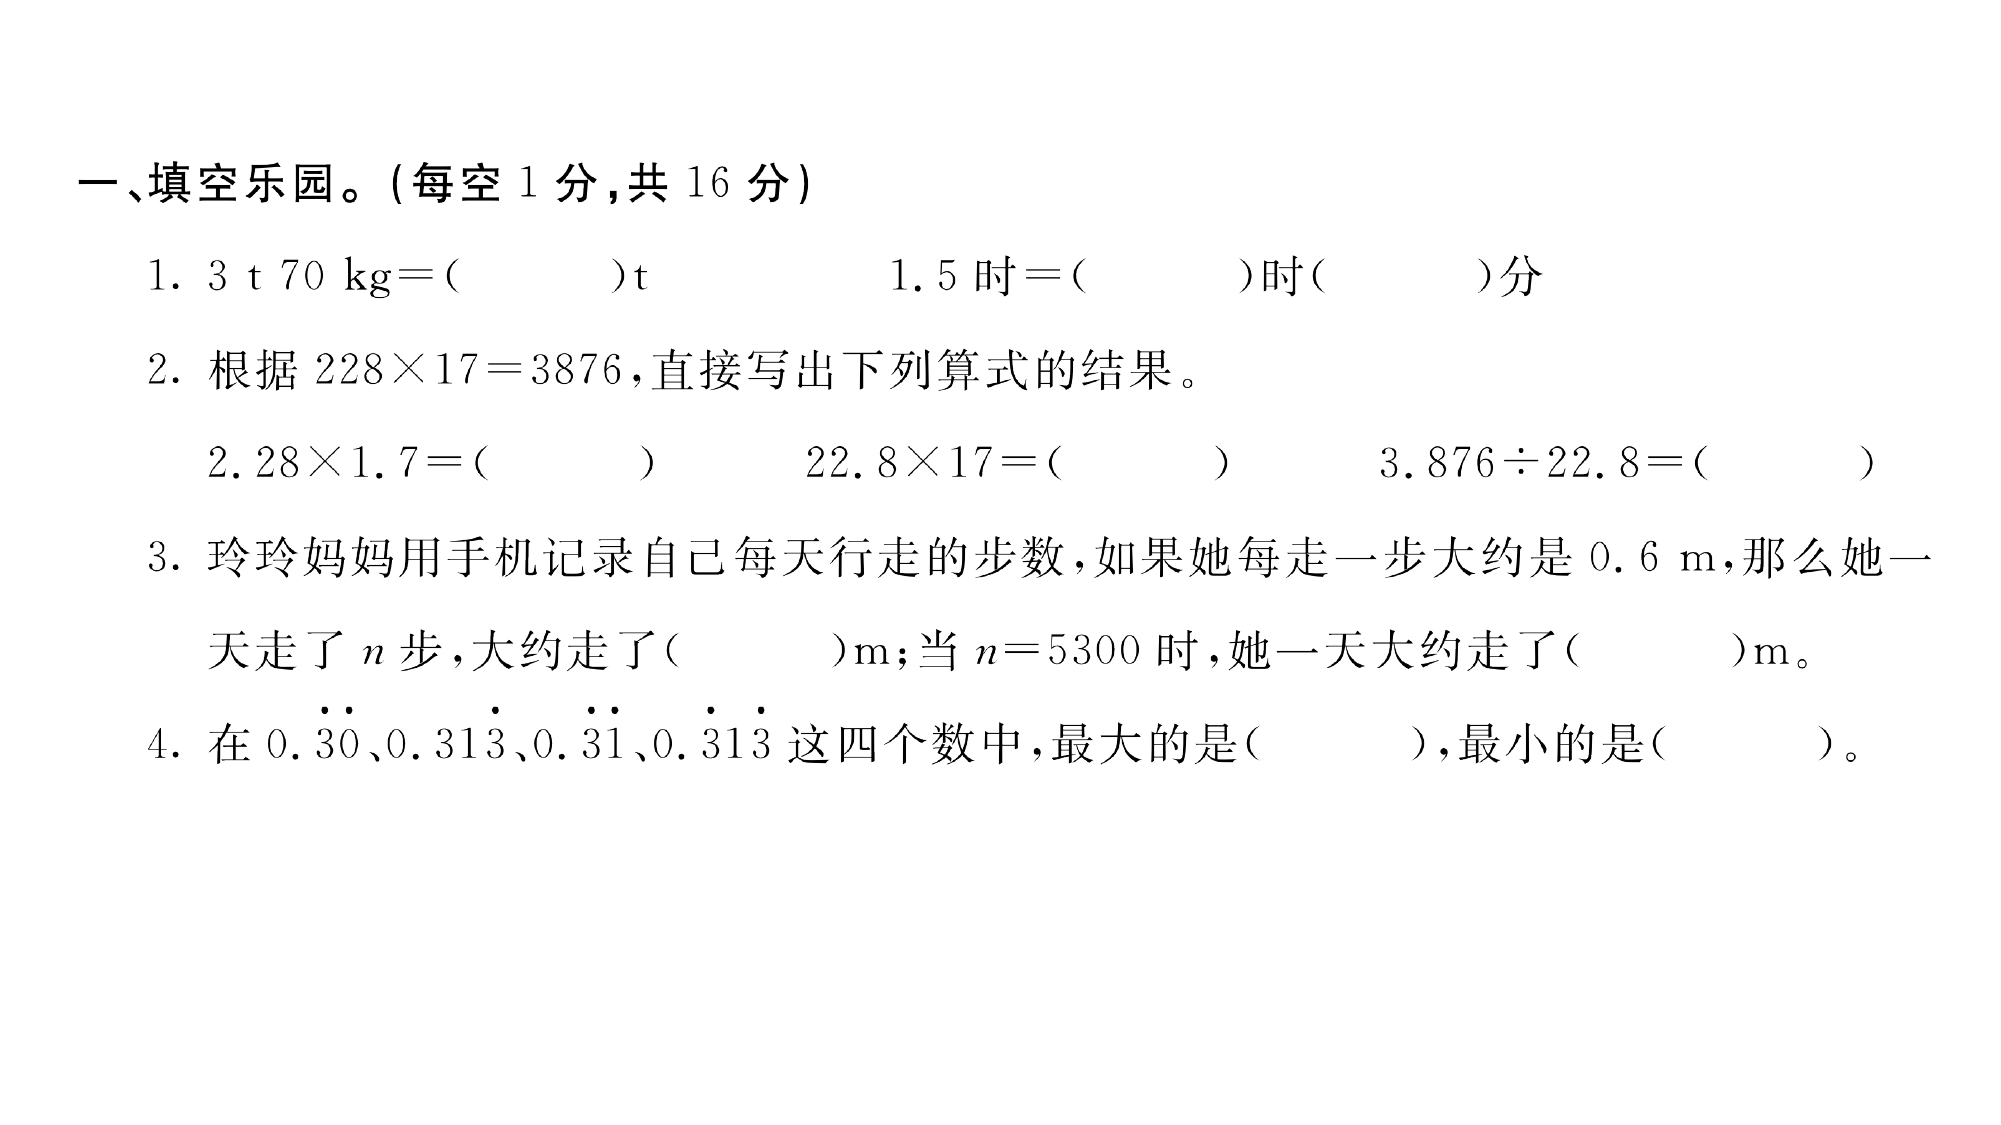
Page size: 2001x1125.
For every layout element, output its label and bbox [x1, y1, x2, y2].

picture [74, 144, 1965, 798]
